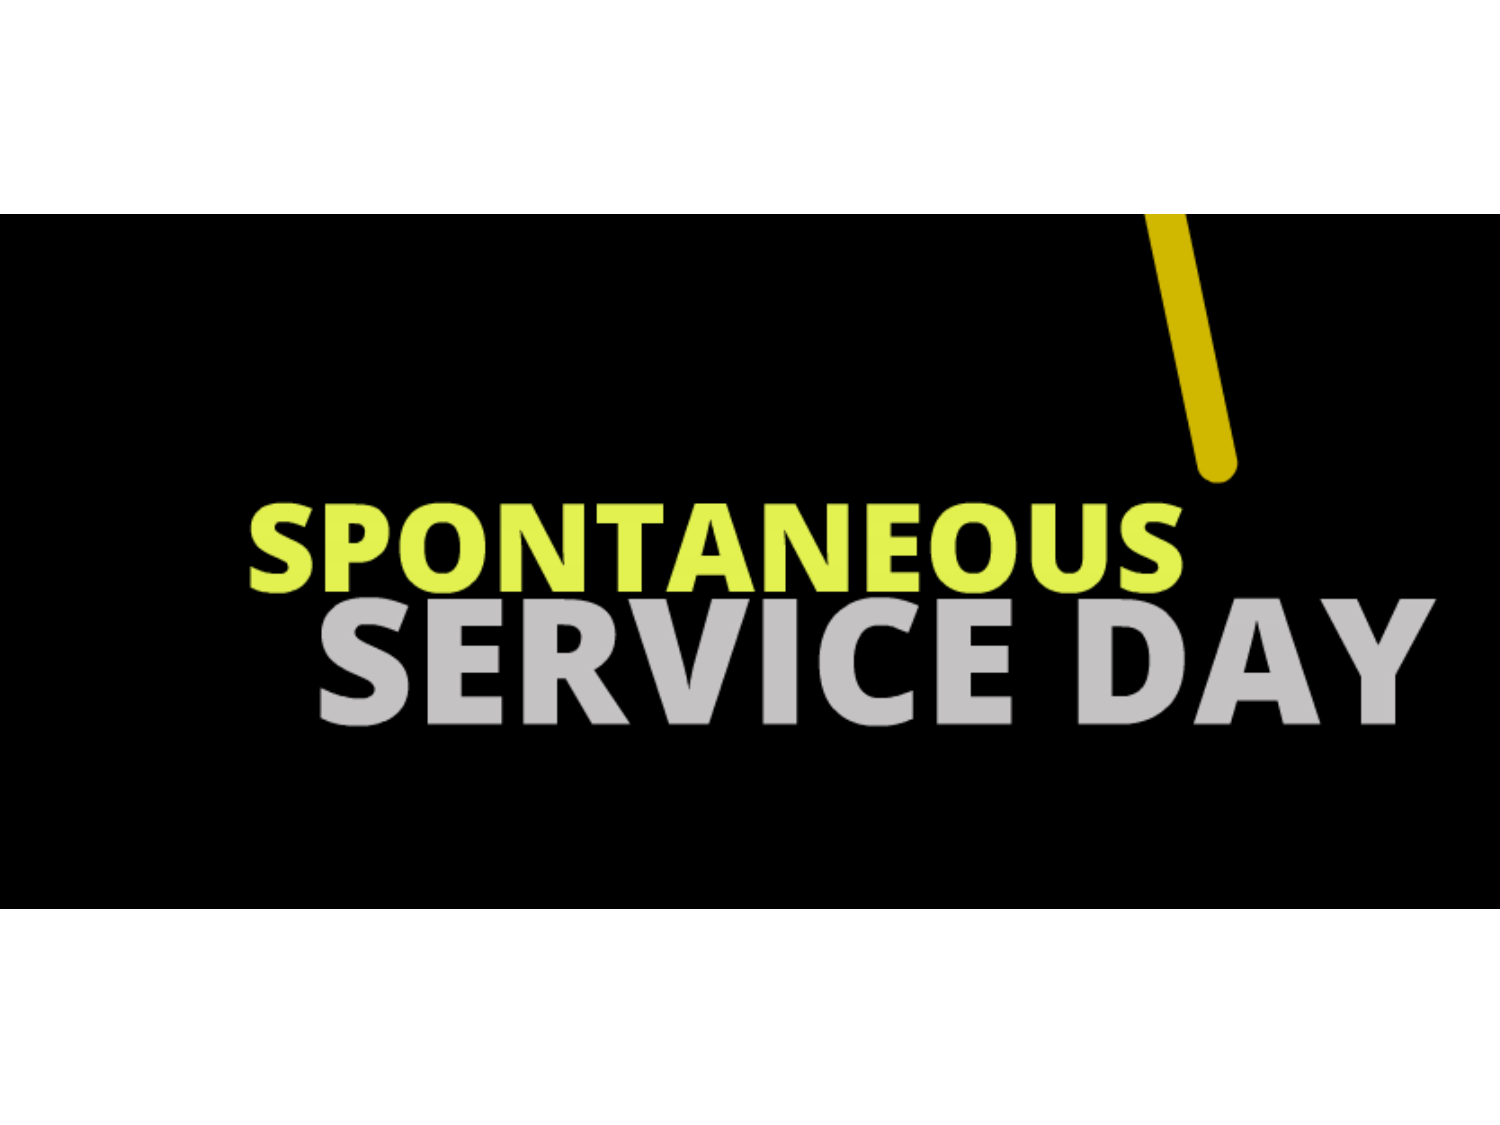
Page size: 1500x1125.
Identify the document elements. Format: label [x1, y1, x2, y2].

picture [0, 214, 1500, 910]
